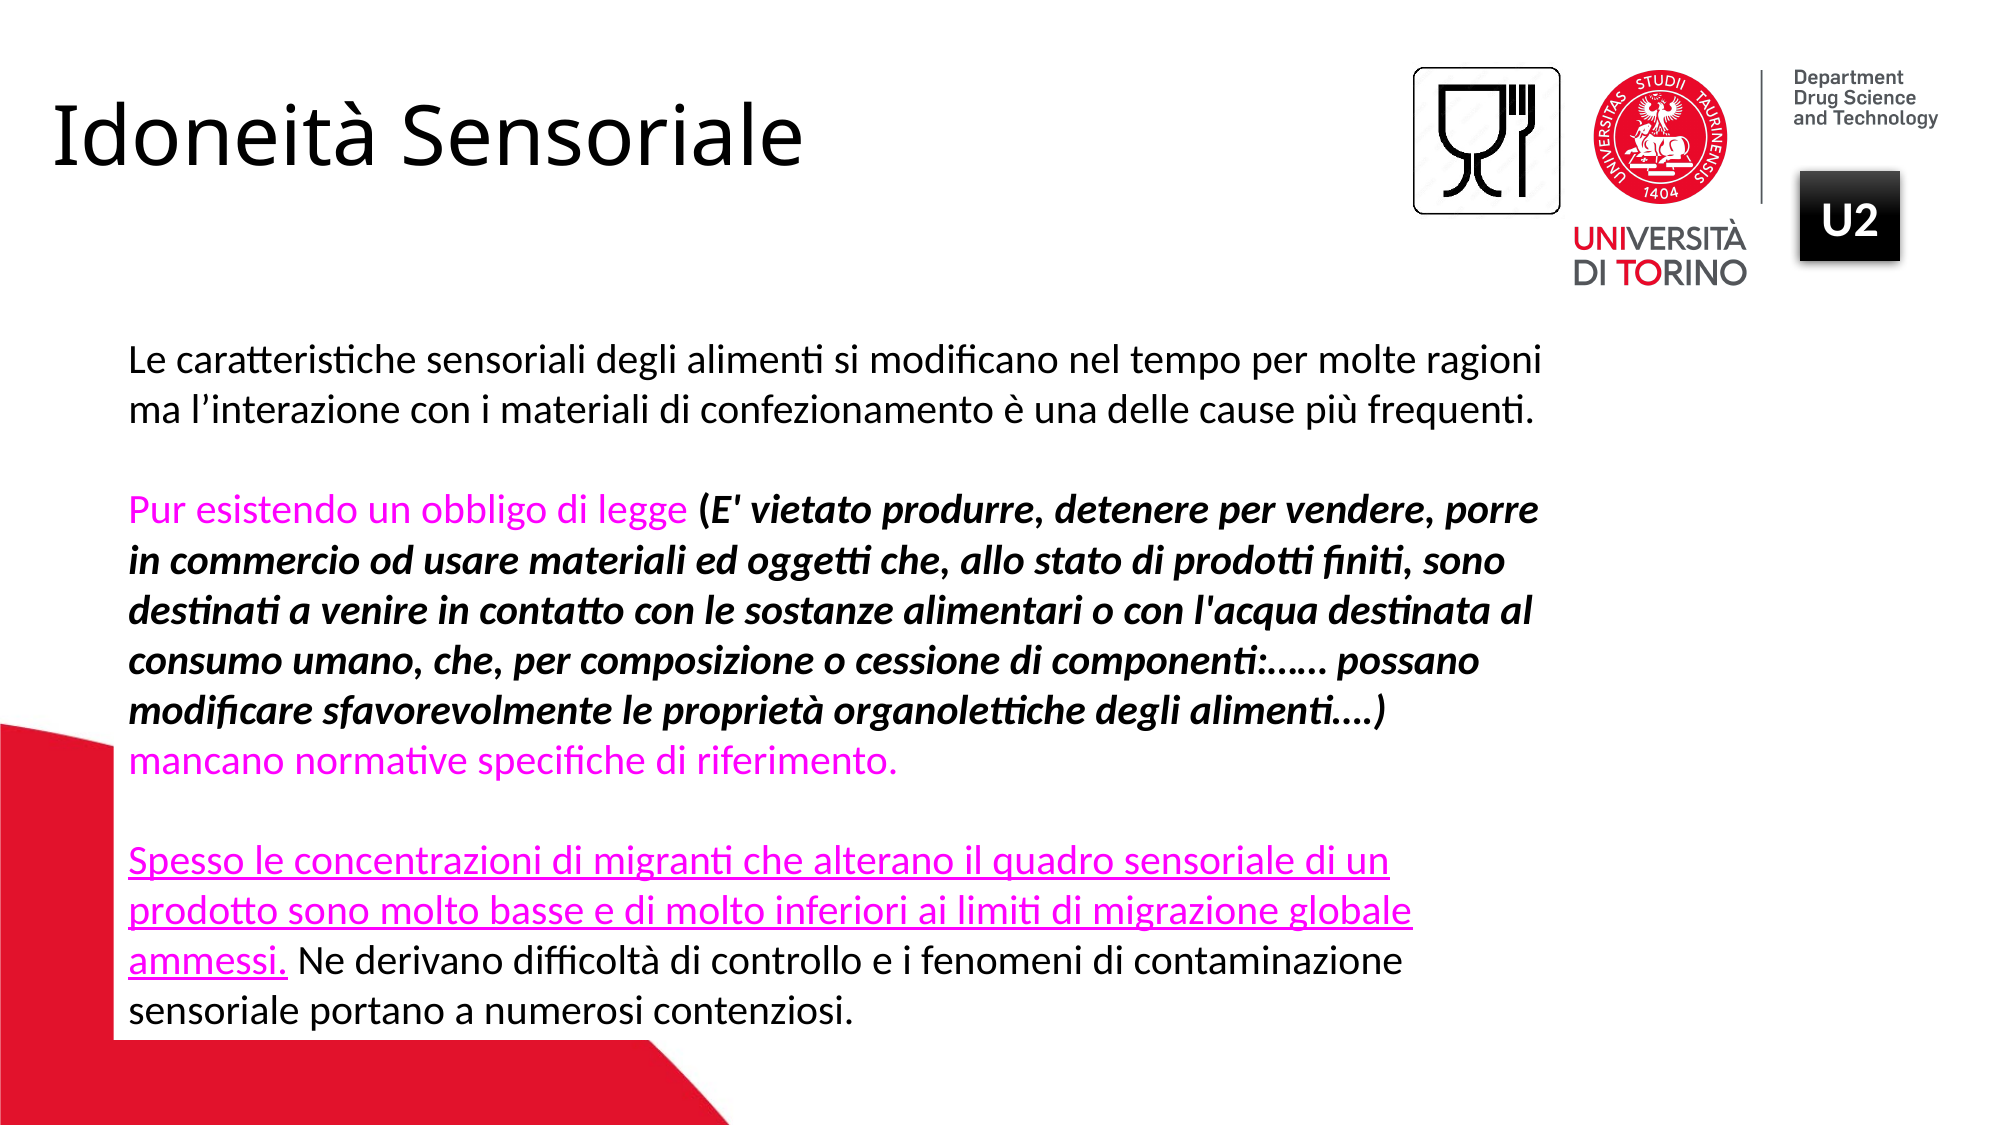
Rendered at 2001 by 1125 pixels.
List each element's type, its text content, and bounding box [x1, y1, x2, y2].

picture [0, 0, 2001, 1125]
text_box U2 [1800, 171, 1900, 261]
title Idoneità Sensoriale [37, 26, 1388, 252]
text_box Le caratteristiche sensoriali degli alimenti si modificano nel tempo per molte ragioni ma l’interazione con i materiali di confezionamento è una delle cause più frequenti. Pur esistendo un obbligo di legge (E' vietato produrre, detenere per vendere, porre in commercio od usare materiali ed oggetti che, allo stato di prodotti finiti, sono destinati a venire in contatto con le sostanze alimentari o con l'acqua destinata al consumo umano, che, per composizione o cessione di componenti:…… possano modificare sfavorevolmente le proprietà organolettiche degli alimenti….) mancano normative specifiche di riferimento. Spesso le concentrazioni di migranti che alterano il quadro sensoriale di un prodotto sono molto basse e di molto inferiori ai limiti di migrazione globale ammessi. Ne derivano difficoltà di controllo e i fenomeni di contaminazione sensoriale portano a numerosi contenziosi. [113, 324, 1565, 1040]
